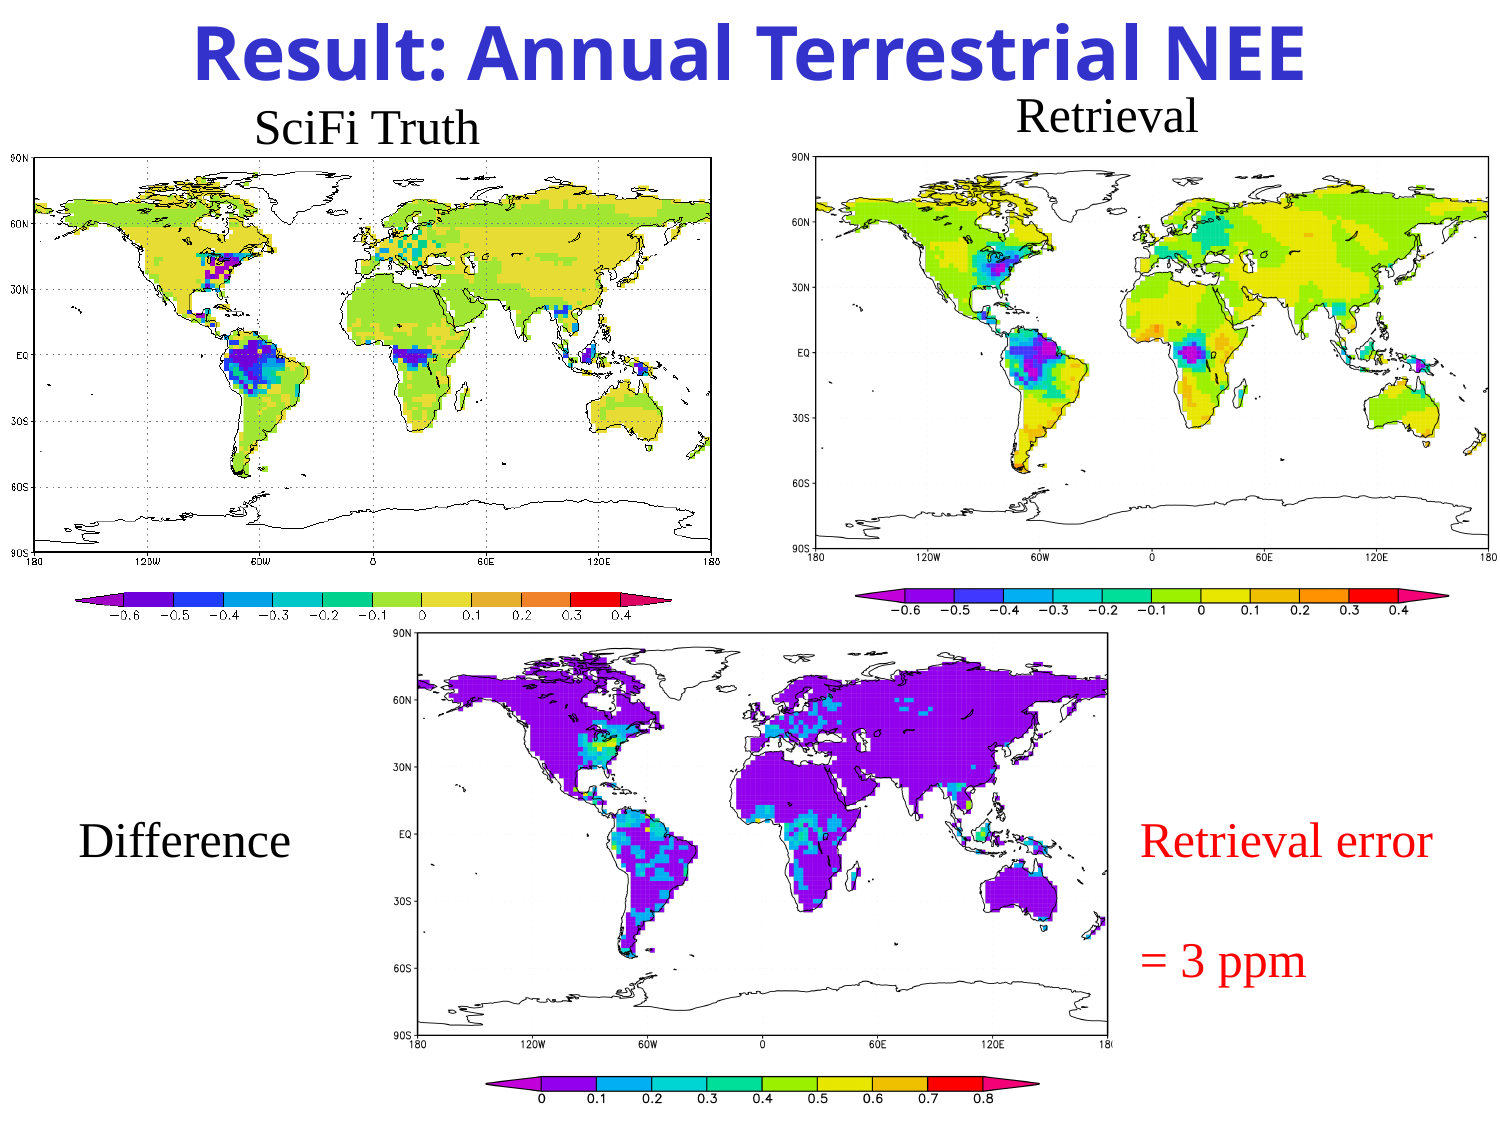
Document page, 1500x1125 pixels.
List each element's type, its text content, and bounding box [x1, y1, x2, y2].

text_box SciFi Truth [238, 87, 496, 148]
text_box Difference [63, 799, 307, 875]
text_box Retrieval error = 3 ppm [1125, 799, 1450, 995]
picture [787, 149, 1500, 619]
title Result: Annual Terrestrial NEE [49, 0, 1451, 101]
picture [0, 149, 1113, 1113]
text_box Retrieval [1000, 74, 1215, 148]
